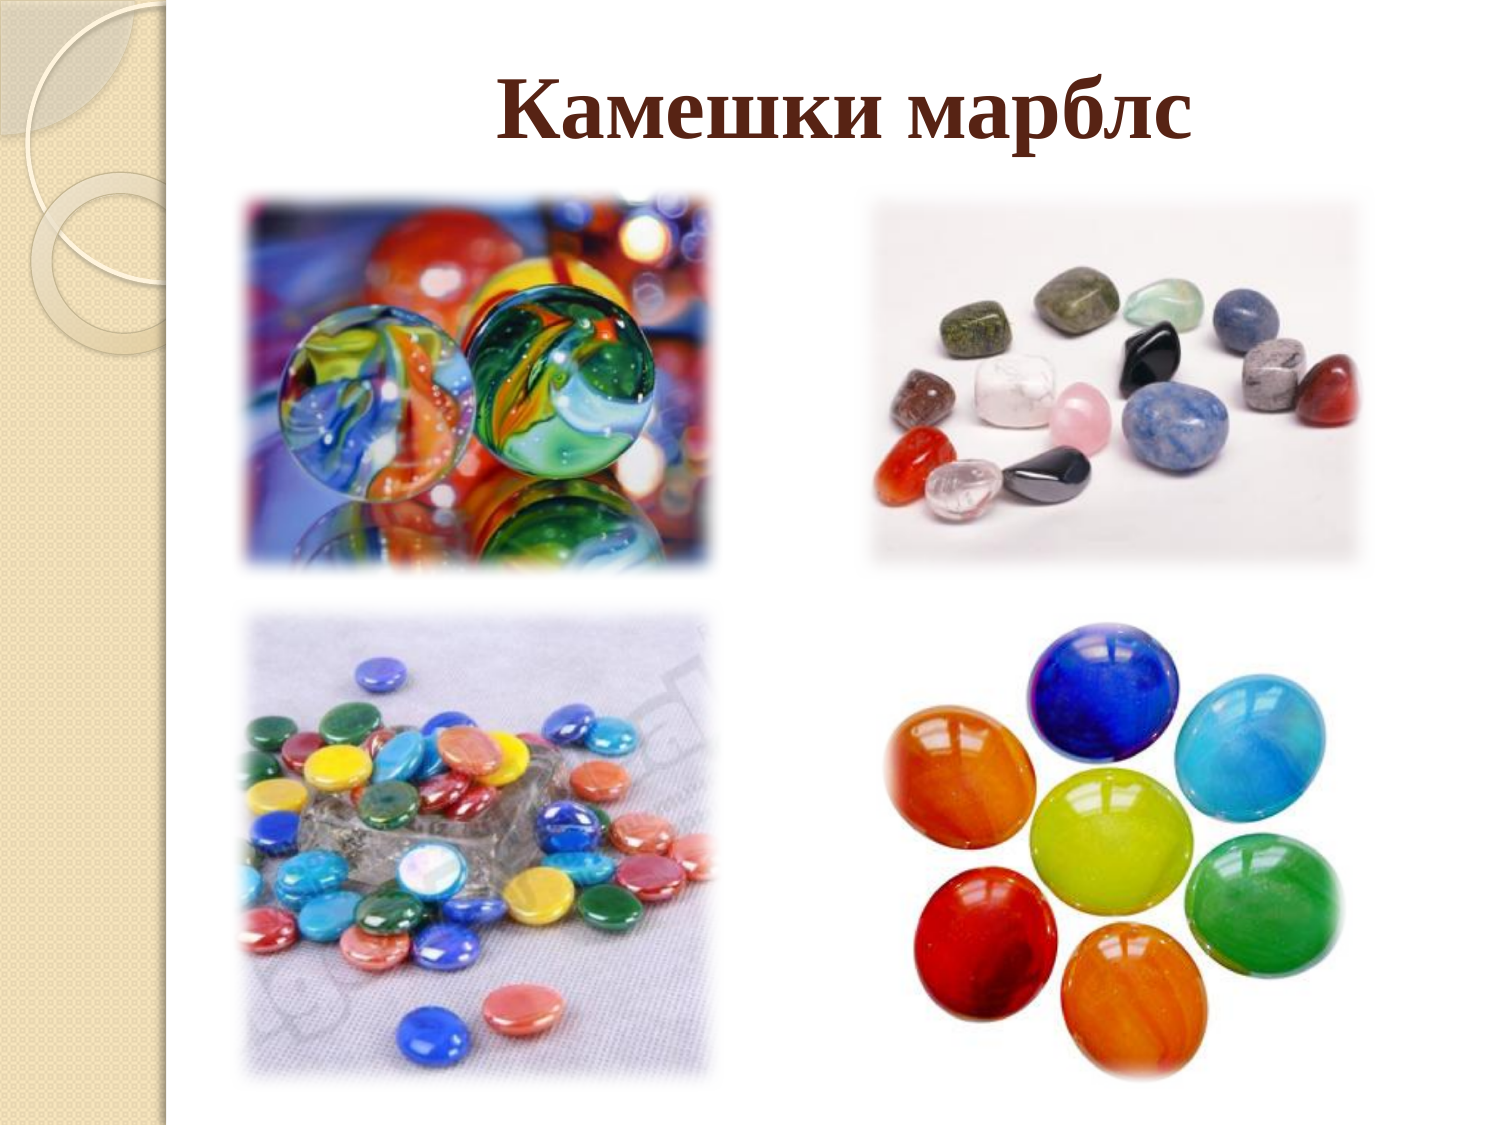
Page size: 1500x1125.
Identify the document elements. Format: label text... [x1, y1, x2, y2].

title Камешки марблс [230, 8, 1461, 197]
picture [229, 597, 725, 1092]
picture [229, 184, 725, 581]
picture [854, 184, 1375, 581]
picture [875, 612, 1354, 1091]
